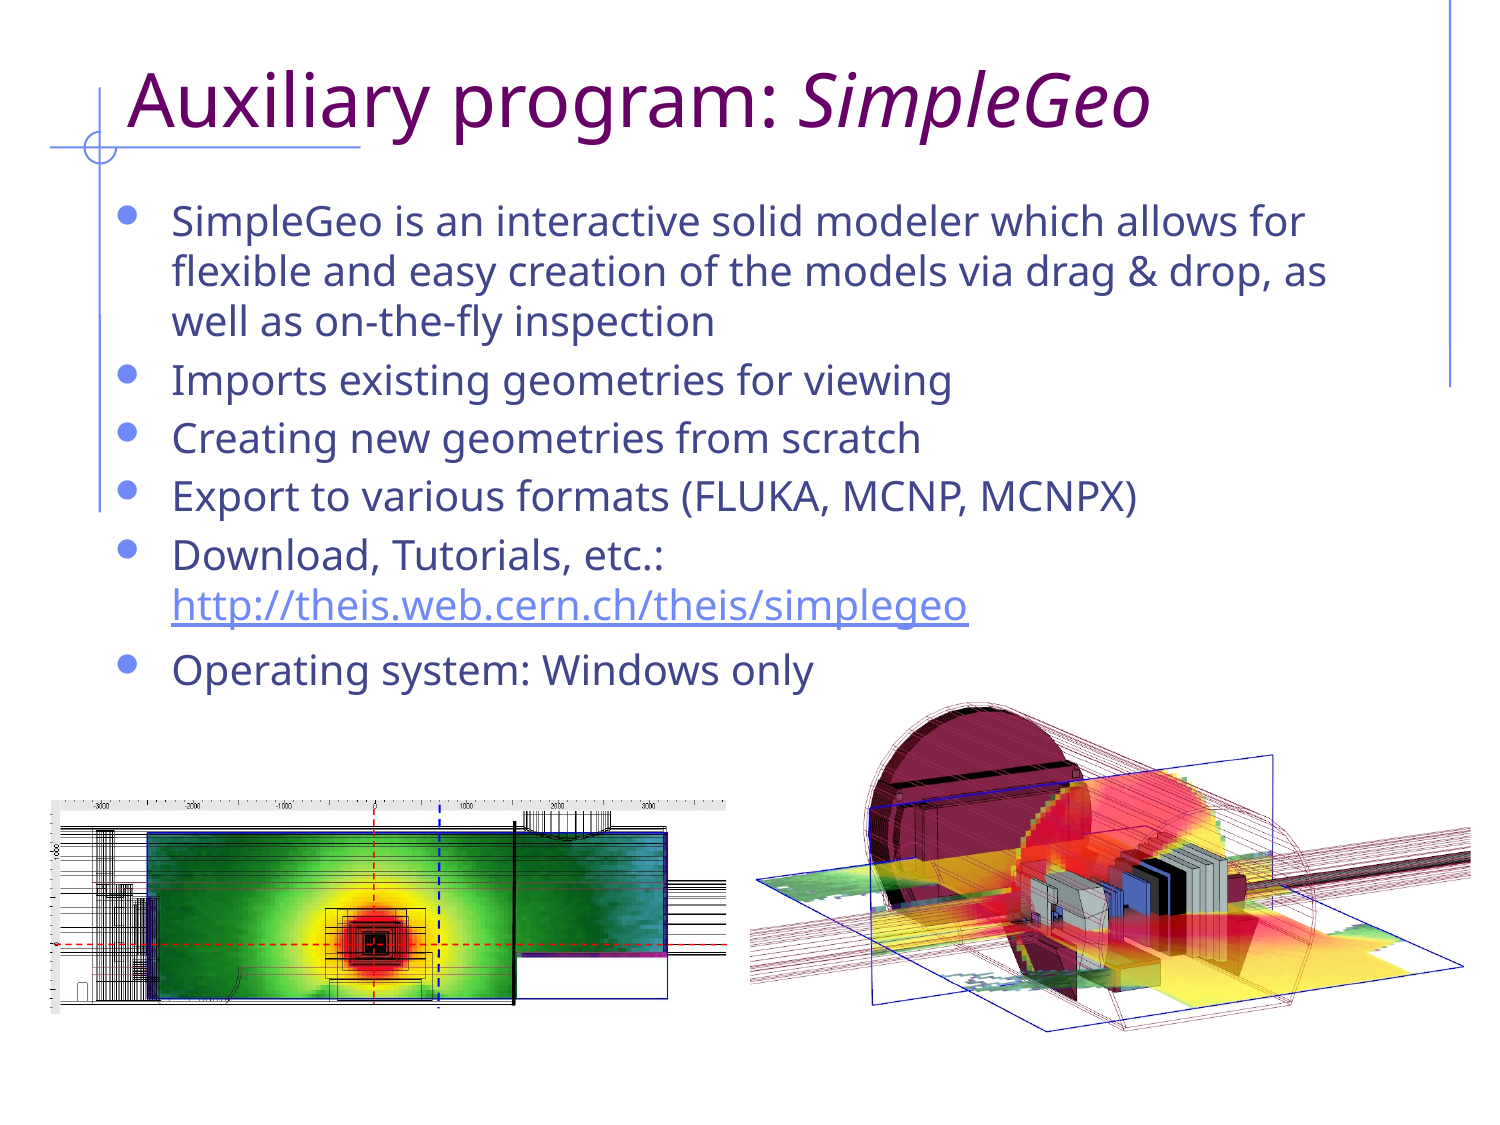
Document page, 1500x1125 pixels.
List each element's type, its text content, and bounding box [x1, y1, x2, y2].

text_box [49, 799, 731, 1014]
title Auxiliary program: SimpleGeo [112, 49, 1388, 151]
picture [749, 699, 1471, 1033]
list SimpleGeo is an interactive solid modeler which allows for flexible and easy creation of the models via drag & drop, as well as on-the-fly inspection Imports existing geometries for viewing Creating new geometries from scratch Export to various formats (FLUKA, MCNP, MCNPX) Download, Tutorials, etc.: http://theis.web.cern.ch/theis/simplegeo Operating system: Windows only [99, 187, 1401, 1038]
